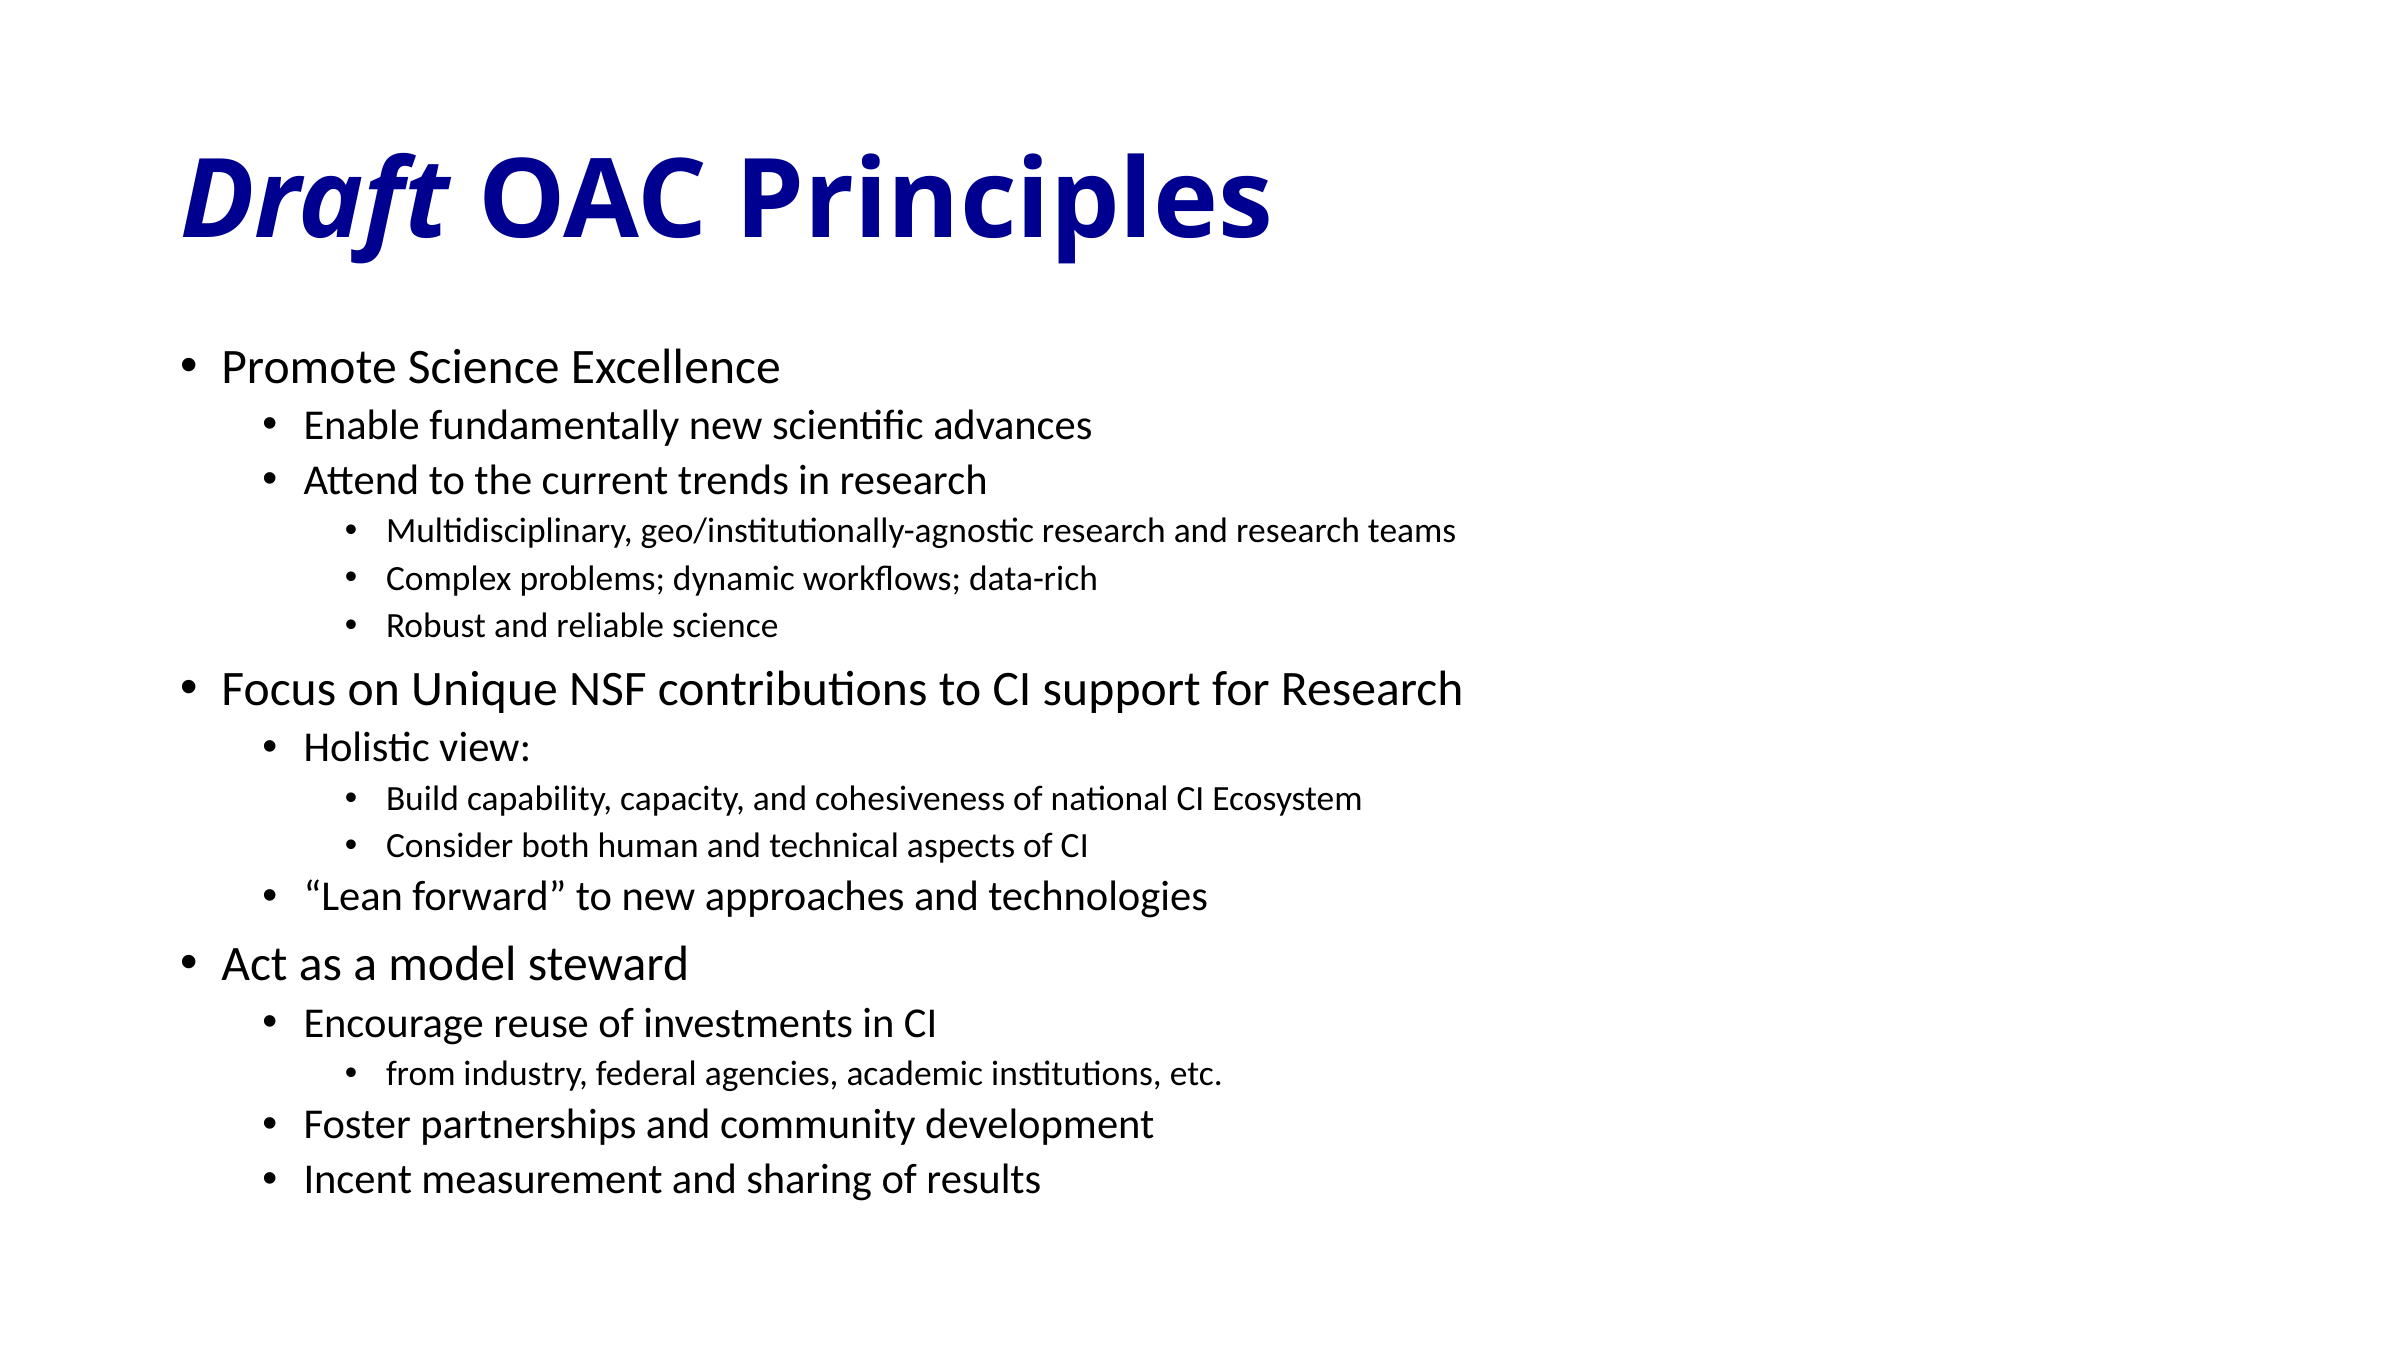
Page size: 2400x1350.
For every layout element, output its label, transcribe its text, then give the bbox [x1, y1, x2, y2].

title Draft OAC Principles [165, 71, 2235, 332]
list Promote Science Excellence Enable fundamentally new scientific advances Attend to the current trends in research Multidisciplinary, geo/institutionally-agnostic research and research teams Complex problems; dynamic workflows; data-rich Robust and reliable science Focus on Unique NSF contributions to CI support for Research Holistic view: Build capability, capacity, and cohesiveness of national CI Ecosystem Consider both human and technical aspects of CI “Lean forward” to new approaches and technologies Act as a model steward Encourage reuse of investments in CI from industry, federal agencies, academic institutions, etc. Foster partnerships and community development Incent measurement and sharing of results [165, 332, 2334, 1216]
